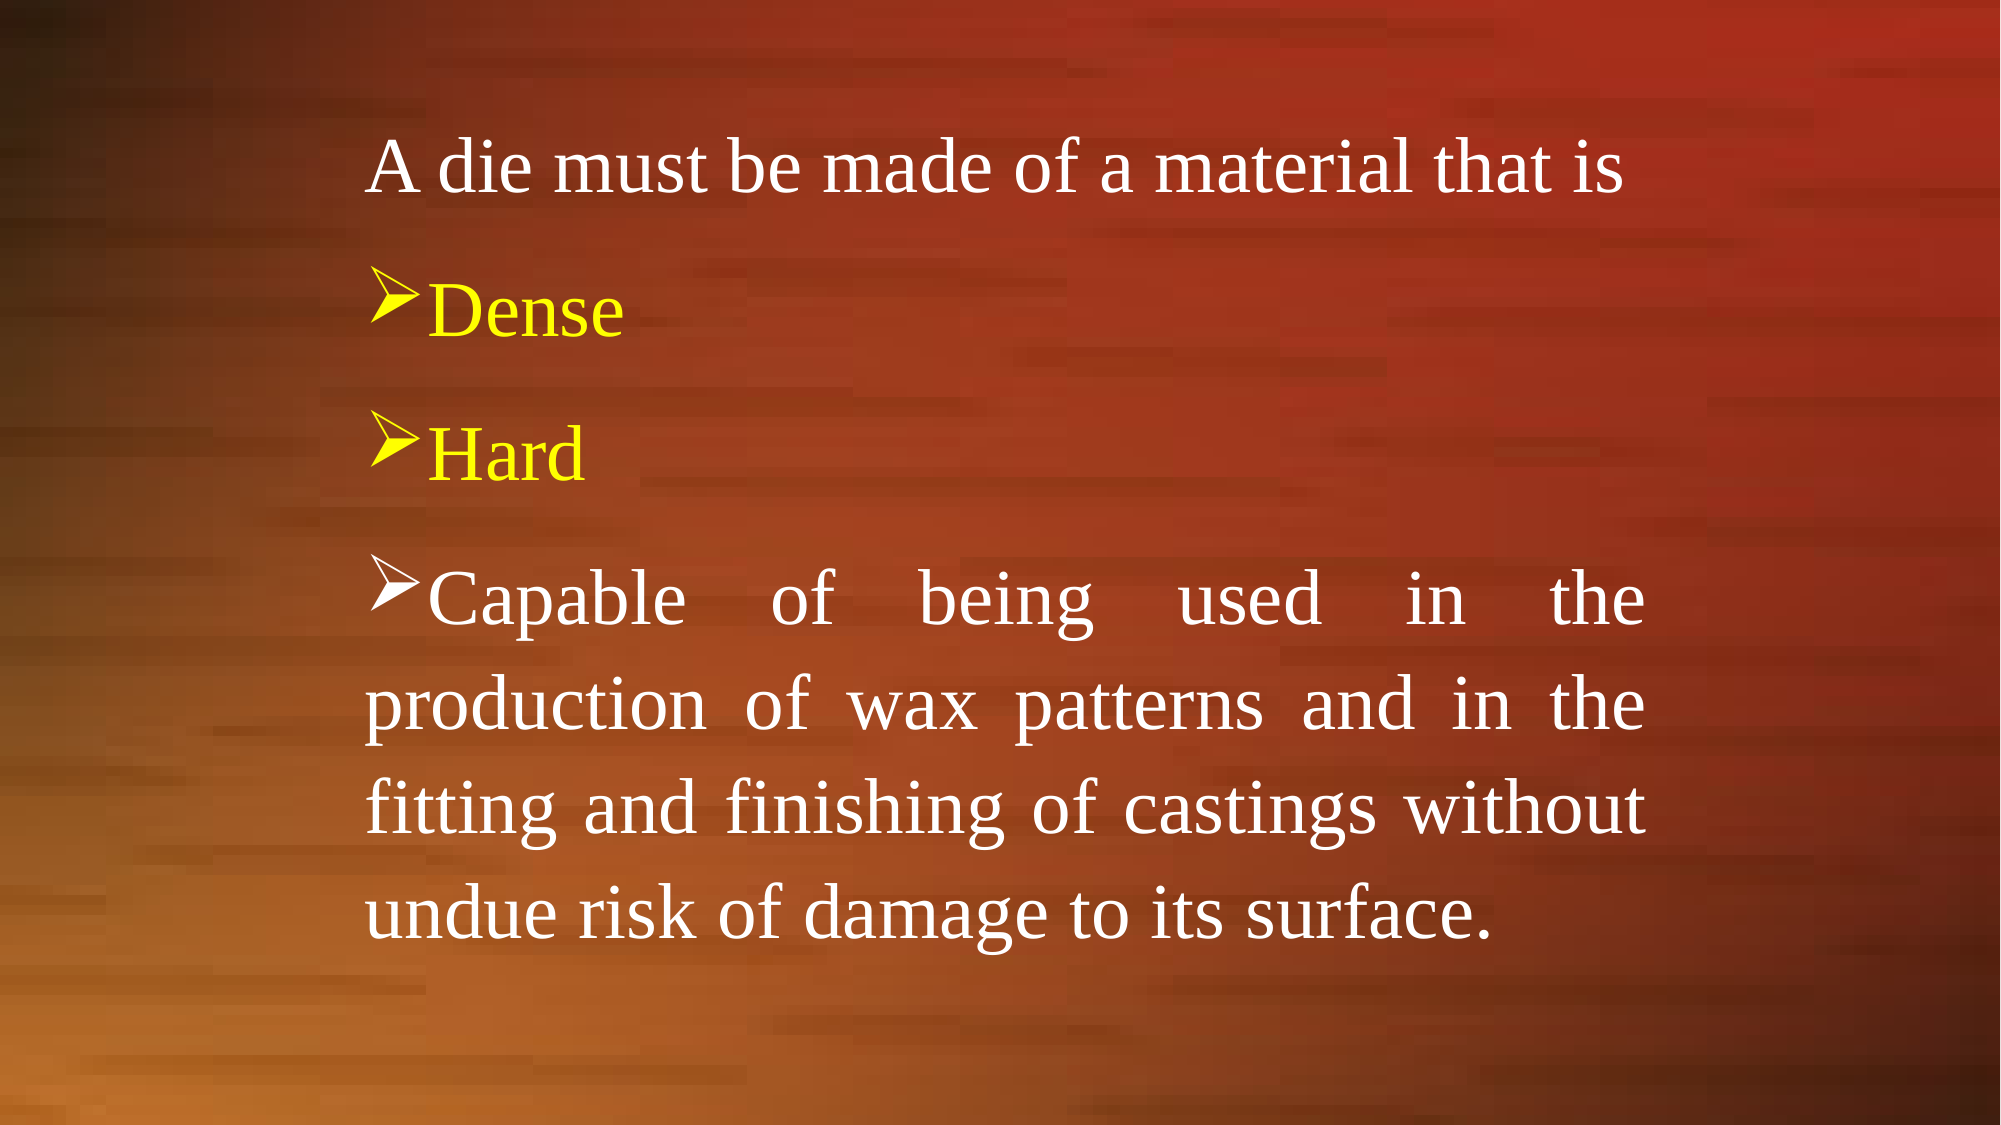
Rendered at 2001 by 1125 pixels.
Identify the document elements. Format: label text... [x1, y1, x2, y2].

picture [0, 0, 2001, 1125]
text_box A die must be made of a material that is Dense Hard Capable of being used in the production of wax patterns and in the fitting and finishing of castings without undue risk of damage to its surface. [350, 96, 1663, 962]
